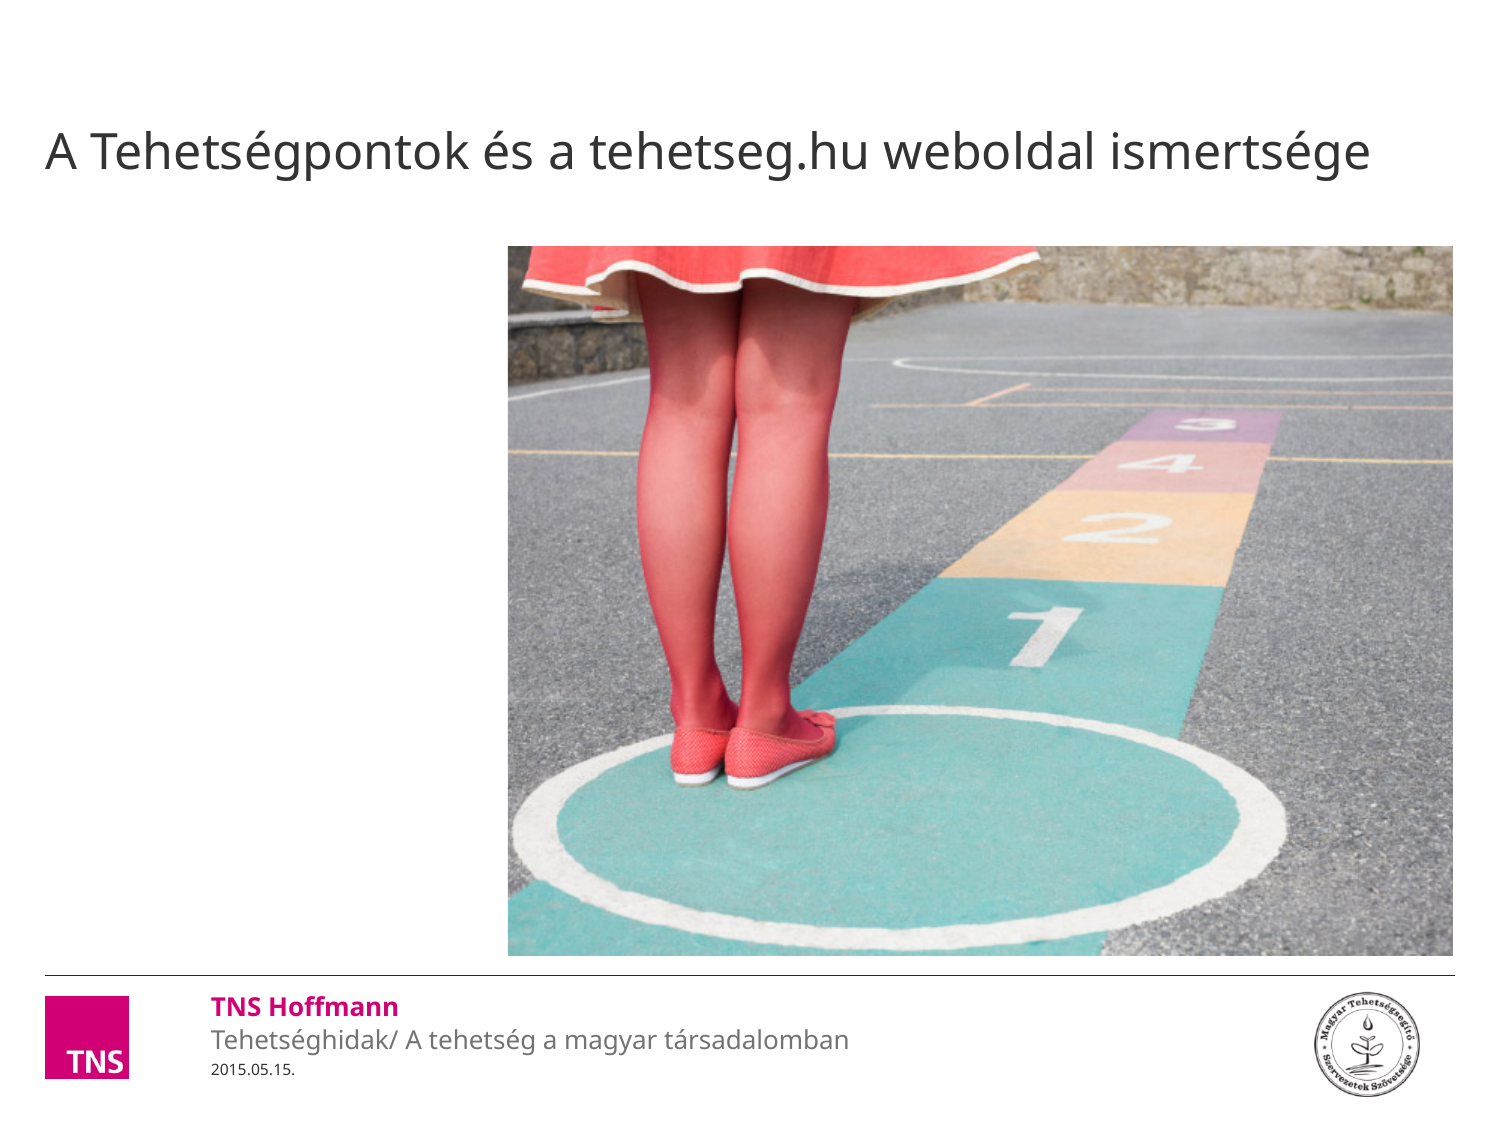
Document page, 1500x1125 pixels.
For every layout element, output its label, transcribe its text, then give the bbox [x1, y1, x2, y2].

title A Tehetségpontok és a tehetseg.hu weboldal ismertsége [0, 90, 1500, 359]
picture [507, 246, 1454, 956]
picture [45, 996, 129, 1079]
picture [1314, 991, 1420, 1097]
